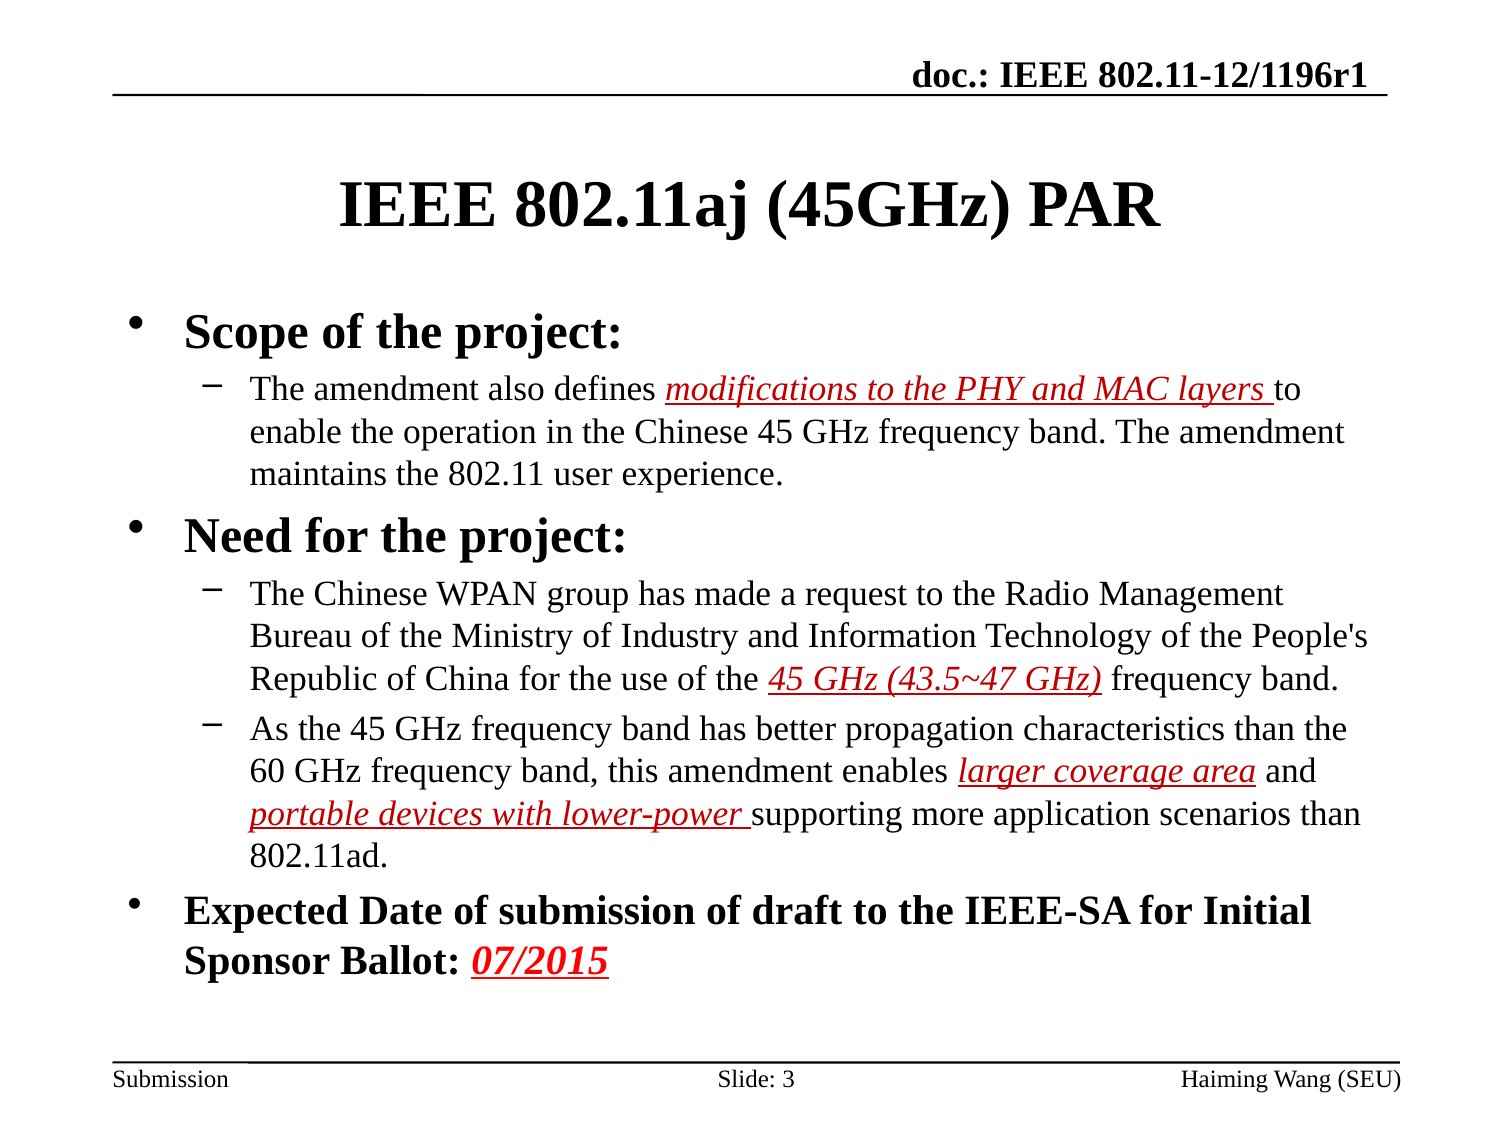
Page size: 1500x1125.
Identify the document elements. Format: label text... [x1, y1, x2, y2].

title IEEE 802.11aj (45GHz) PAR [112, 112, 1388, 288]
slide_number Slide: 3 [708, 1062, 804, 1093]
list Scope of the project: The amendment also defines modifications to the PHY and MAC layers to enable the operation in the Chinese 45 GHz frequency band. The amendment maintains the 802.11 user experience. Need for the project: The Chinese WPAN group has made a request to the Radio Management Bureau of the Ministry of Industry and Information Technology of the People's Republic of China for the use of the 45 GHz (43.5~47 GHz) frequency band. As the 45 GHz frequency band has better propagation characteristics than the 60 GHz frequency band, this amendment enables larger coverage area and portable devices with lower-power supporting more application scenarios than 802.11ad. Expected Date of submission of draft to the IEEE-SA for Initial Sponsor Ballot: 07/2015 [112, 290, 1388, 1035]
footer Haiming Wang (SEU) [1177, 1062, 1402, 1093]
